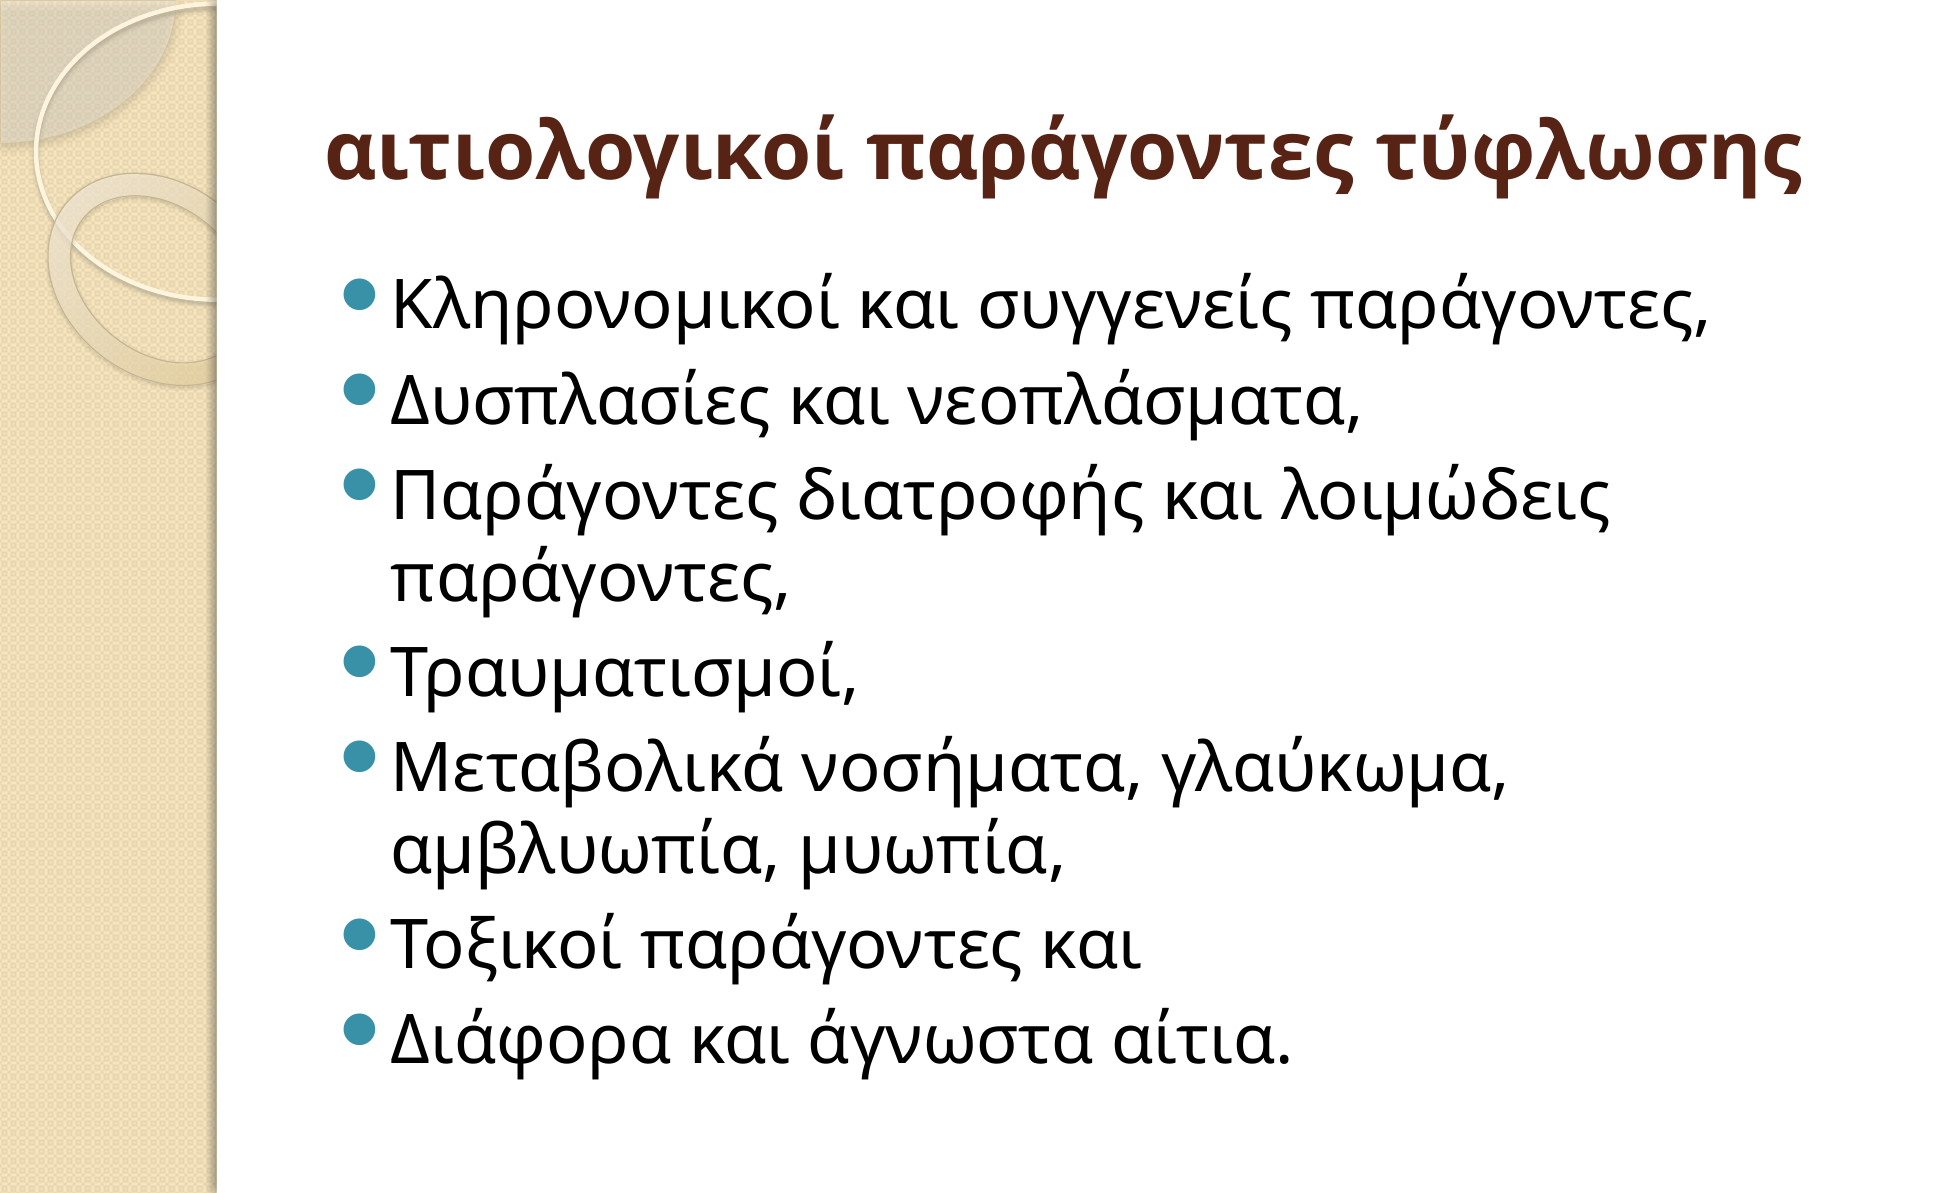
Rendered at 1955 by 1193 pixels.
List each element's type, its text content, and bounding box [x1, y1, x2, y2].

list Κληρονομικοί και συγγενείς παράγοντες, Δυσπλασίες και νεοπλάσματα, Παράγοντες διατροφής και λοιμώδεις παράγοντες, Τραυματισμοί, Μεταβολικά νοσήματα, γλαύκωμα, αμβλυωπία, μυωπία, Τοξικοί παράγοντες και Διάφορα και άγνωστα αίτια. [306, 251, 1910, 1087]
title αιτιολογικοί παράγοντες τύφλωσης [306, 47, 1910, 247]
